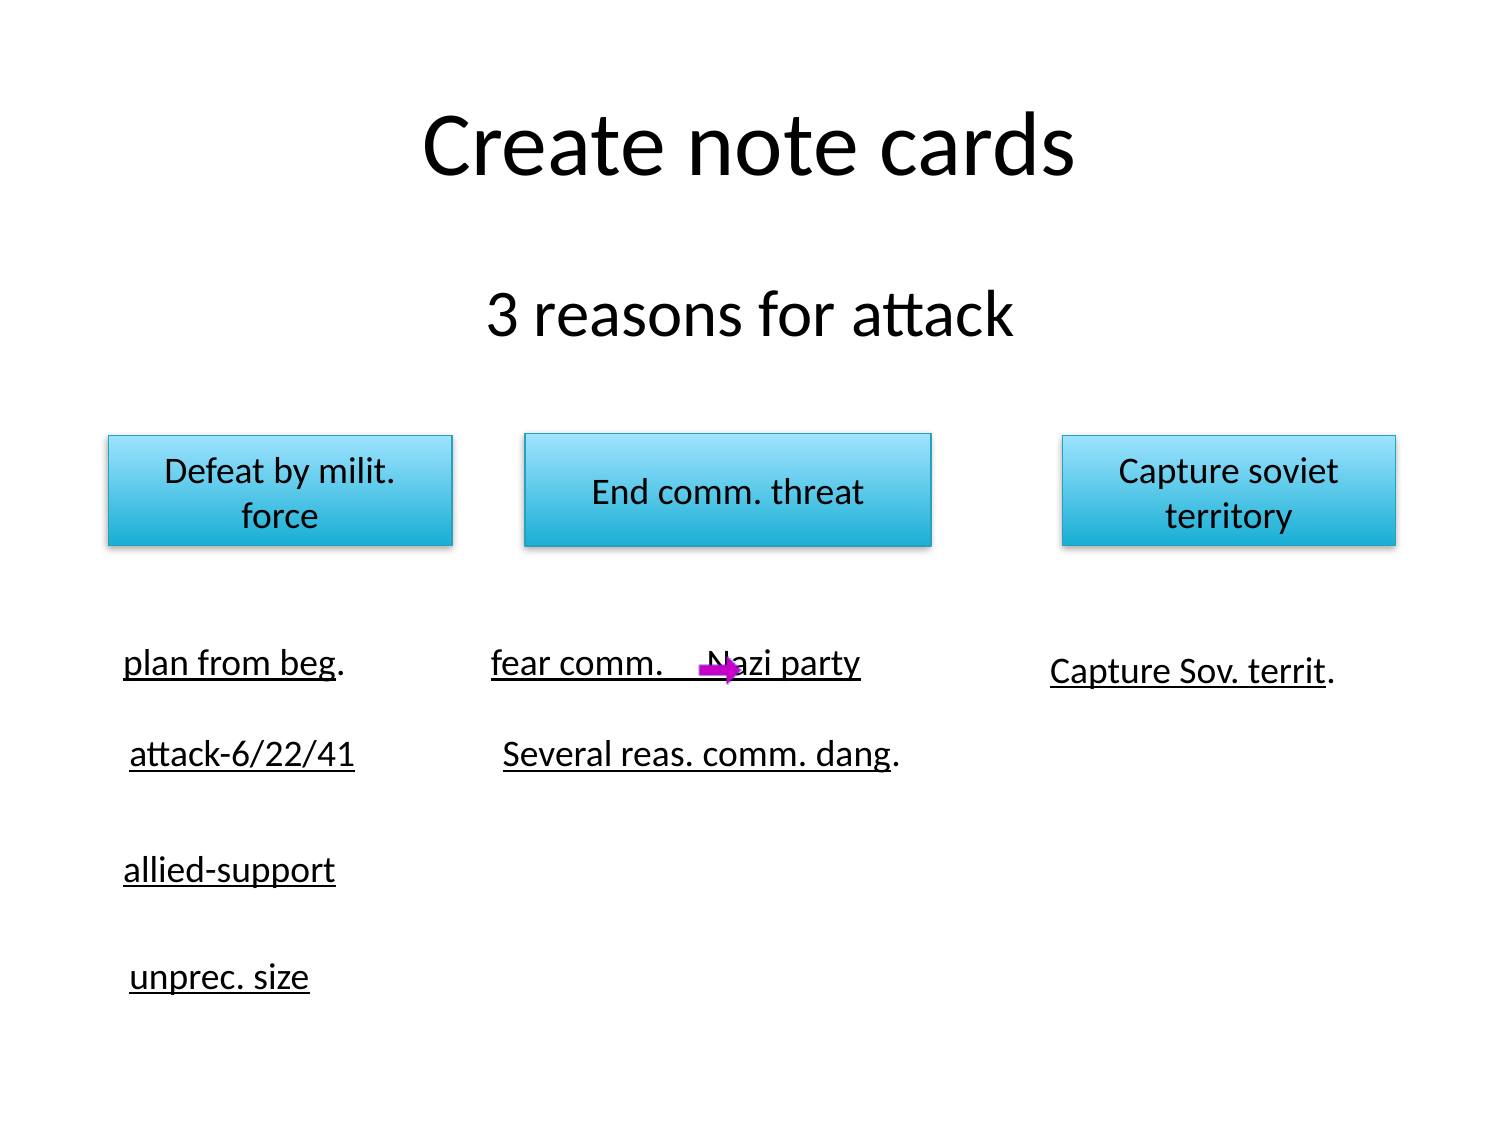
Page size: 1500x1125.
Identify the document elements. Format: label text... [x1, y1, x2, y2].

text_box allied-support [108, 837, 423, 898]
text_box plan from beg. [108, 631, 430, 736]
text_box attack-6/22/41 [114, 721, 436, 782]
list 3 reasons for attack [75, 262, 1425, 1005]
text_box End comm. threat [524, 433, 932, 547]
text_box fear comm. Nazi party [476, 631, 1016, 691]
title Create note cards [75, 45, 1425, 233]
text_box unprec. size [114, 944, 380, 1004]
text_box Capture Sov. territ. [1035, 638, 1425, 699]
picture [689, 646, 747, 689]
text_box Capture soviet territory [1062, 435, 1396, 546]
text_box Several reas. comm. dang. [488, 721, 1004, 782]
text_box Defeat by milit. force [108, 435, 453, 546]
